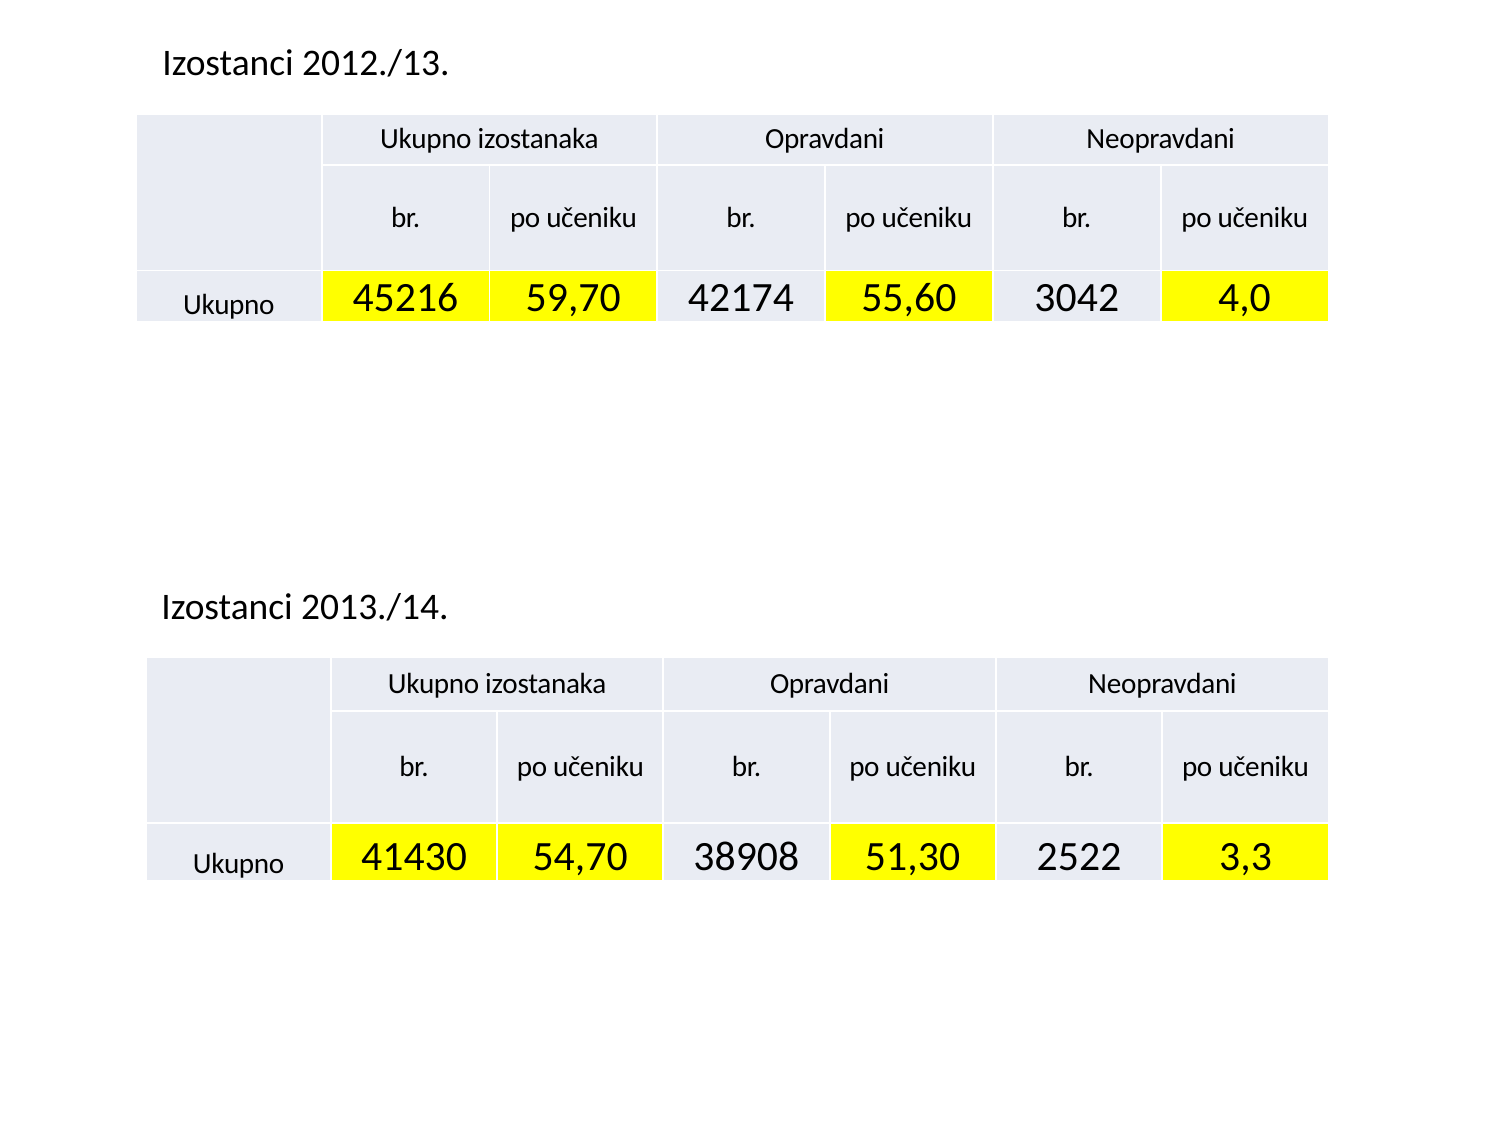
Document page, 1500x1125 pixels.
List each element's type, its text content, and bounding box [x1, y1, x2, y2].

table_cell po učeniku [1162, 166, 1328, 270]
table_cell br. [997, 712, 1161, 822]
table_header Neopravdani [997, 658, 1328, 710]
table_cell 38908 [664, 824, 829, 880]
table_header [137, 115, 321, 270]
table_header Ukupno izostanaka [323, 115, 656, 164]
table_cell po učeniku [826, 166, 992, 270]
table_cell 45216 [323, 271, 489, 321]
table_cell 4,0 [1162, 271, 1328, 321]
table_cell po učeniku [831, 712, 995, 822]
table_cell po učeniku [498, 712, 662, 822]
table_cell Ukupno [147, 824, 330, 880]
table_header Opravdani [658, 115, 992, 164]
table_cell 3042 [994, 271, 1160, 321]
table_cell 2522 [997, 824, 1161, 880]
table_cell 51,30 [831, 824, 995, 880]
table_header Opravdani [664, 658, 995, 710]
table_header Ukupno izostanaka [332, 658, 662, 710]
table_cell 55,60 [826, 271, 992, 321]
table_cell br. [664, 712, 829, 822]
table_cell po učeniku [490, 166, 656, 270]
table_cell 41430 [332, 824, 496, 880]
table_cell br. [994, 166, 1160, 270]
text_box Izostanci 2012./13. [147, 30, 585, 91]
table_cell 54,70 [498, 824, 662, 880]
table_header [147, 658, 330, 822]
text_box Izostanci 2013./14. [146, 574, 584, 634]
table_cell br. [323, 166, 489, 270]
table_cell 42174 [658, 271, 824, 321]
table_cell br. [332, 712, 496, 822]
table_cell po učeniku [1163, 712, 1328, 822]
table_cell Ukupno [137, 271, 321, 321]
table_header Neopravdani [994, 115, 1328, 164]
table_cell 3,3 [1163, 824, 1328, 880]
table_cell 59,70 [490, 271, 656, 321]
table_cell br. [658, 166, 824, 270]
